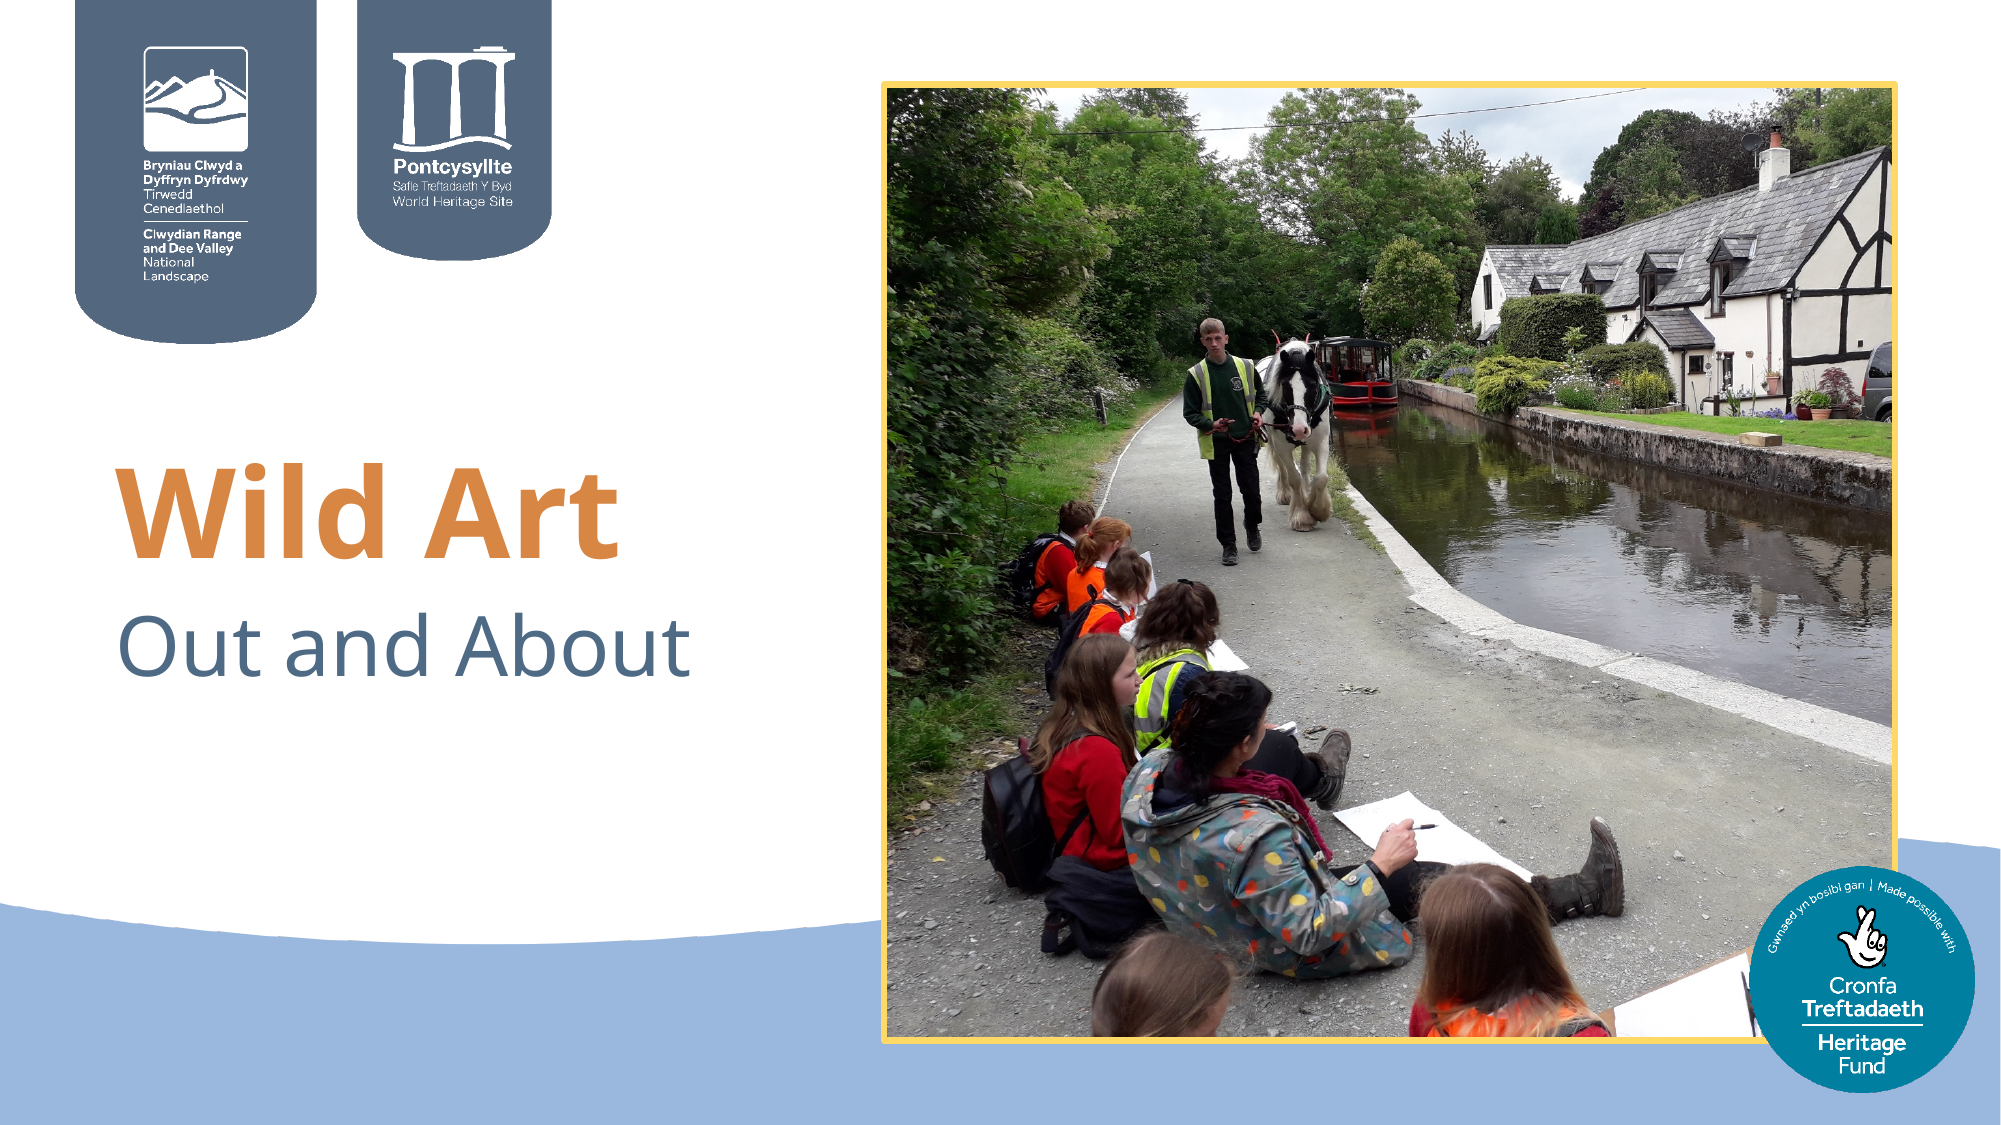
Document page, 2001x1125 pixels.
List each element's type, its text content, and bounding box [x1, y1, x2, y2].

text_box Out and About [101, 579, 887, 701]
picture [42, 0, 584, 345]
text_box Wild Art [101, 425, 881, 579]
picture [0, 87, 2000, 1125]
